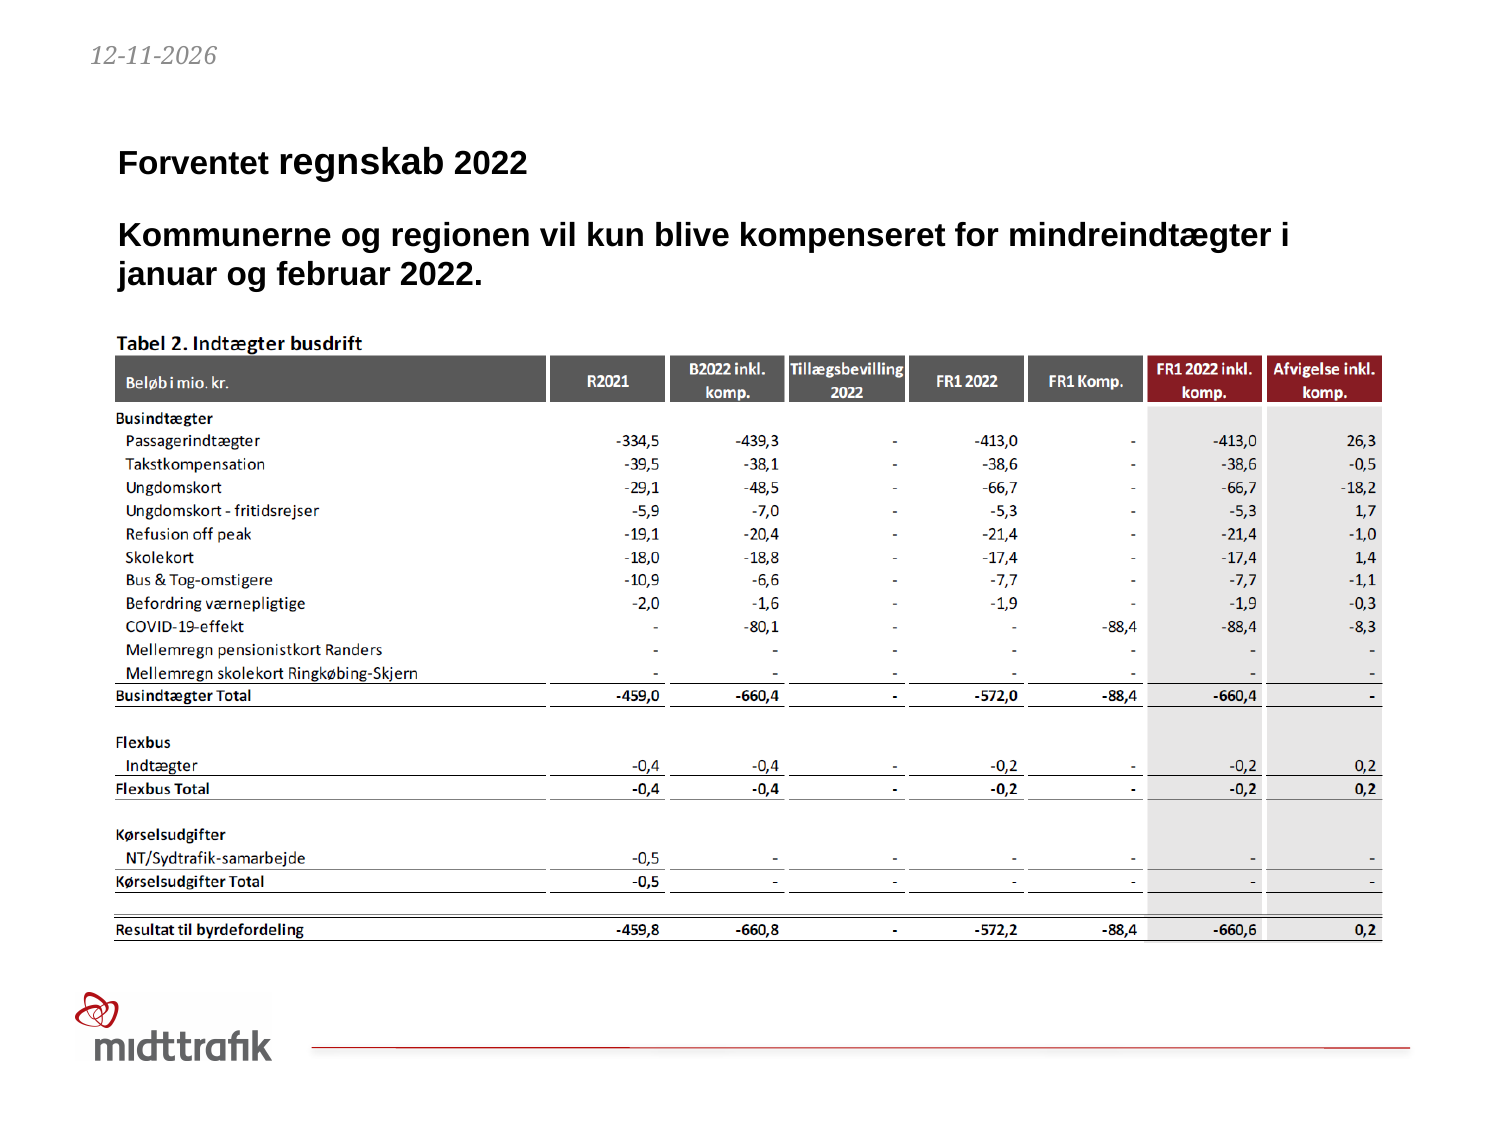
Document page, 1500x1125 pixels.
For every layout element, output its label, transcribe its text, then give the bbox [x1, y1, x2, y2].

picture [75, 992, 272, 1061]
picture [111, 329, 1389, 946]
text_box Kommunerne og regionen vil kun blive kompenseret for mindreindtægter i januar og februar 2022. [103, 205, 1380, 300]
list Forventet regnskab 2022 [103, 129, 1380, 205]
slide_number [75, 32, 425, 92]
